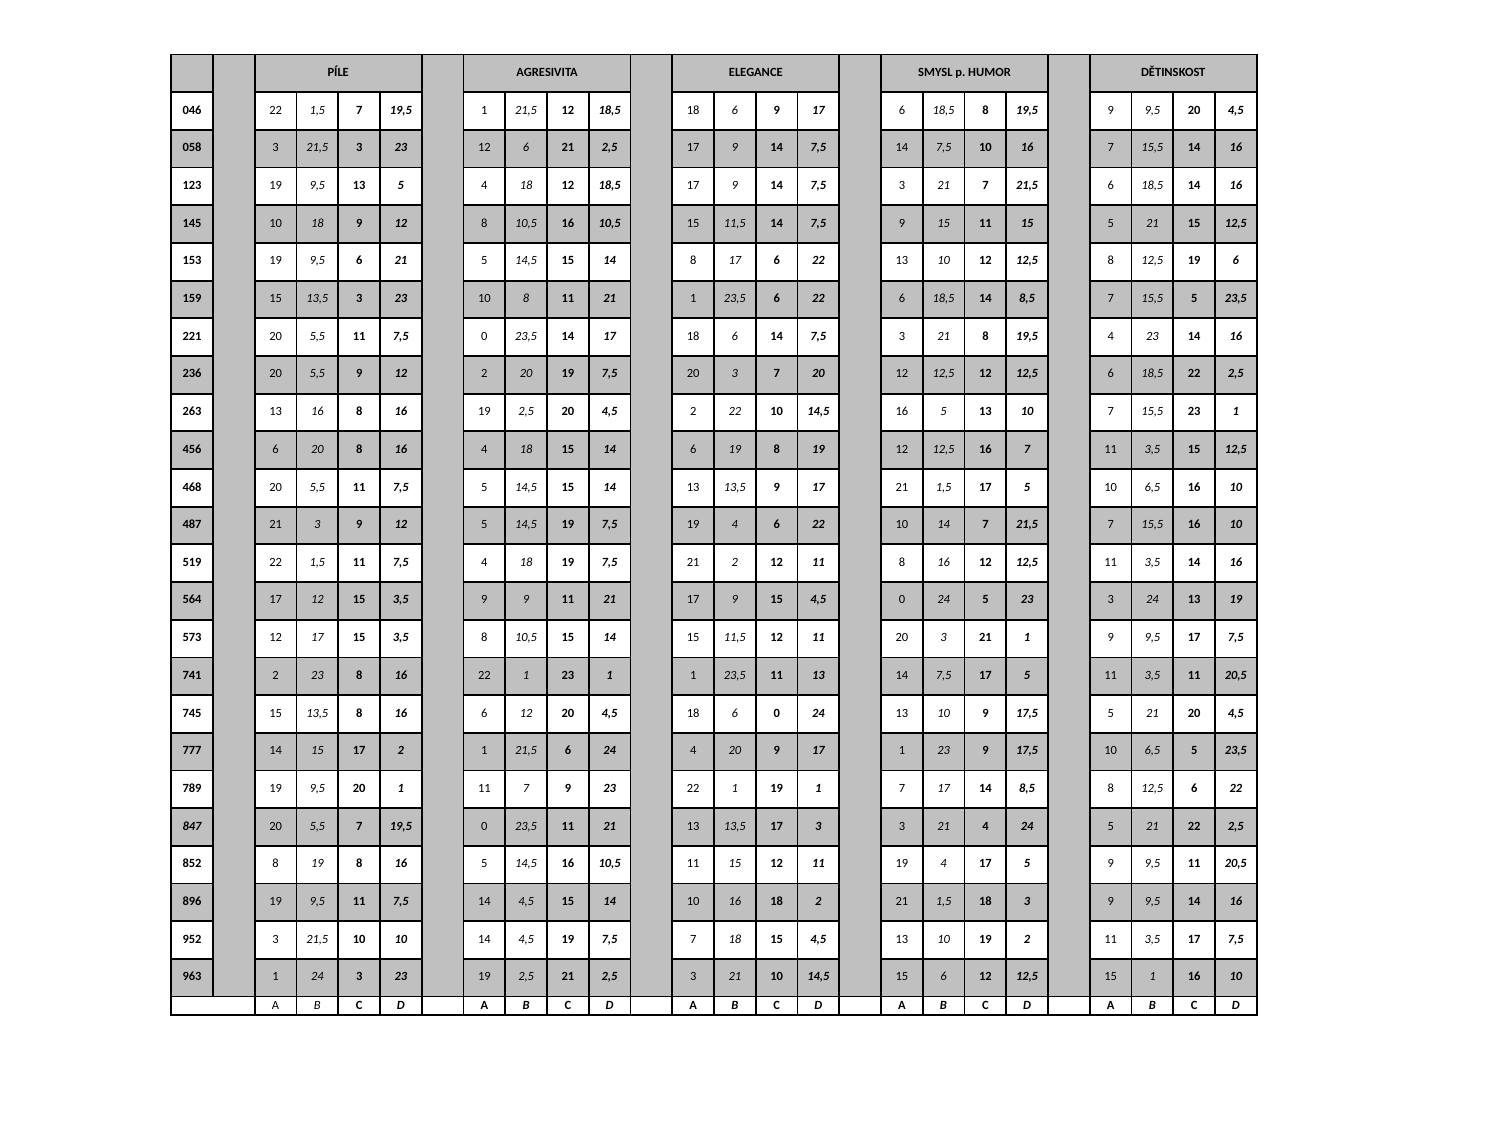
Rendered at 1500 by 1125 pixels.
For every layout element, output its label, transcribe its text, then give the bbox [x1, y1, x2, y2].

table_cell 18,5 [590, 168, 630, 204]
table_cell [1007, 470, 1047, 506]
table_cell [798, 884, 838, 920]
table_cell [172, 432, 212, 468]
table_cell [1216, 658, 1256, 694]
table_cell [1174, 319, 1214, 355]
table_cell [1174, 545, 1214, 581]
table_cell 12 [464, 131, 504, 167]
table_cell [1216, 696, 1256, 732]
table_cell 5 [381, 168, 421, 204]
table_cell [882, 508, 922, 543]
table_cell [256, 960, 296, 996]
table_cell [1132, 319, 1172, 355]
table_cell 1 [464, 93, 504, 129]
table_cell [924, 583, 964, 619]
table_header [631, 55, 671, 996]
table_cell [965, 960, 1005, 996]
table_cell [673, 282, 713, 317]
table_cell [548, 282, 588, 317]
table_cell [339, 997, 379, 1014]
table_cell 7 [339, 93, 379, 129]
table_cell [965, 922, 1005, 958]
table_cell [506, 847, 546, 883]
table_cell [715, 884, 755, 920]
table_cell 14 [757, 131, 797, 167]
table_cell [172, 282, 212, 317]
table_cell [882, 771, 922, 807]
table_cell 7,5 [798, 168, 838, 204]
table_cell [339, 470, 379, 506]
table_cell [715, 583, 755, 619]
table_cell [381, 508, 421, 543]
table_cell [882, 658, 922, 694]
table_cell 14 [882, 131, 922, 167]
table_cell 9,5 [297, 168, 337, 204]
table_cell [339, 847, 379, 883]
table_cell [924, 734, 964, 770]
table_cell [172, 696, 212, 732]
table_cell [1174, 357, 1214, 393]
table_cell 10 [256, 206, 296, 242]
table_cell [715, 997, 755, 1014]
table_cell 17 [673, 168, 713, 204]
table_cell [381, 696, 421, 732]
table_cell 16 [1216, 131, 1256, 167]
table_cell 4,5 [1216, 93, 1256, 129]
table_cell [631, 997, 671, 1014]
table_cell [172, 884, 212, 920]
table_cell 4 [464, 168, 504, 204]
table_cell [1132, 658, 1172, 694]
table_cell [882, 621, 922, 657]
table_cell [1132, 244, 1172, 280]
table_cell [464, 621, 504, 657]
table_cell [715, 621, 755, 657]
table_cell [381, 470, 421, 506]
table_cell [1132, 621, 1172, 657]
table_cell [1174, 809, 1214, 845]
table_cell 8 [464, 206, 504, 242]
table_cell 18,5 [1132, 168, 1172, 204]
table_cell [548, 395, 588, 430]
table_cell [548, 432, 588, 468]
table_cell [548, 771, 588, 807]
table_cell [590, 847, 630, 883]
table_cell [1007, 319, 1047, 355]
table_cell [1216, 997, 1256, 1014]
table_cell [339, 960, 379, 996]
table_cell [297, 960, 337, 996]
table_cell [256, 734, 296, 770]
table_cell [1007, 809, 1047, 845]
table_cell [1132, 922, 1172, 958]
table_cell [548, 545, 588, 581]
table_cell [965, 621, 1005, 657]
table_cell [1007, 244, 1047, 280]
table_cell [339, 282, 379, 317]
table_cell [1174, 470, 1214, 506]
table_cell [256, 658, 296, 694]
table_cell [506, 583, 546, 619]
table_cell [297, 282, 337, 317]
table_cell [715, 734, 755, 770]
table_cell 19 [256, 244, 296, 280]
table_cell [464, 508, 504, 543]
table_cell 9 [1091, 93, 1131, 129]
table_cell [381, 583, 421, 619]
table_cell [297, 395, 337, 430]
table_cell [506, 432, 546, 468]
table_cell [673, 997, 713, 1014]
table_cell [256, 997, 296, 1014]
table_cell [924, 244, 964, 280]
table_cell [882, 470, 922, 506]
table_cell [172, 658, 212, 694]
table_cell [464, 734, 504, 770]
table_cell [464, 583, 504, 619]
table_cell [715, 508, 755, 543]
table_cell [1007, 734, 1047, 770]
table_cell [172, 997, 254, 1014]
table_cell 14 [1174, 168, 1214, 204]
table_cell 16 [548, 206, 588, 242]
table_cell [590, 696, 630, 732]
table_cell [673, 319, 713, 355]
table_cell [297, 357, 337, 393]
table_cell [1091, 319, 1131, 355]
table_cell 9,5 [1132, 93, 1172, 129]
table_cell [381, 922, 421, 958]
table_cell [1132, 960, 1172, 996]
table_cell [798, 508, 838, 543]
table_cell 15 [673, 206, 713, 242]
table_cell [715, 771, 755, 807]
table_cell 22 [256, 93, 296, 129]
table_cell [339, 357, 379, 393]
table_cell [548, 508, 588, 543]
table_cell 10,5 [506, 206, 546, 242]
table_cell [297, 847, 337, 883]
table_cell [673, 809, 713, 845]
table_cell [172, 319, 212, 355]
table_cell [381, 357, 421, 393]
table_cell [673, 545, 713, 581]
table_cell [1216, 621, 1256, 657]
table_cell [506, 922, 546, 958]
table_cell 15 [1174, 206, 1214, 242]
table_cell 18 [673, 93, 713, 129]
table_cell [1174, 960, 1214, 996]
table_cell 153 [172, 244, 212, 280]
table_cell 7,5 [924, 131, 964, 167]
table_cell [715, 847, 755, 883]
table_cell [1216, 508, 1256, 543]
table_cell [381, 960, 421, 996]
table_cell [882, 244, 922, 280]
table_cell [1174, 395, 1214, 430]
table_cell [1007, 658, 1047, 694]
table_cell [506, 244, 546, 280]
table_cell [339, 432, 379, 468]
table_cell 17 [798, 93, 838, 129]
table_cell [172, 508, 212, 543]
table_cell 18,5 [924, 93, 964, 129]
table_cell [590, 395, 630, 430]
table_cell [1091, 922, 1131, 958]
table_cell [1007, 432, 1047, 468]
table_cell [1007, 884, 1047, 920]
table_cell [339, 734, 379, 770]
table_cell 11 [965, 206, 1005, 242]
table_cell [339, 319, 379, 355]
table_header [172, 55, 212, 91]
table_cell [1216, 922, 1256, 958]
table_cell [715, 432, 755, 468]
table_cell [673, 884, 713, 920]
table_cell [924, 282, 964, 317]
table_cell 21,5 [1007, 168, 1047, 204]
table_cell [673, 244, 713, 280]
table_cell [1216, 884, 1256, 920]
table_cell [590, 922, 630, 958]
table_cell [256, 432, 296, 468]
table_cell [798, 432, 838, 468]
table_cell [798, 583, 838, 619]
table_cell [1091, 621, 1131, 657]
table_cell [1007, 395, 1047, 430]
table_cell 9 [757, 93, 797, 129]
table_cell 15 [924, 206, 964, 242]
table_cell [464, 696, 504, 732]
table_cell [590, 884, 630, 920]
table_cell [590, 319, 630, 355]
table_cell 10,5 [590, 206, 630, 242]
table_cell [715, 395, 755, 430]
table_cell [548, 696, 588, 732]
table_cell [1091, 583, 1131, 619]
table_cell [924, 696, 964, 732]
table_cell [1216, 432, 1256, 468]
table_cell 7,5 [798, 206, 838, 242]
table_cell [339, 508, 379, 543]
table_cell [798, 696, 838, 732]
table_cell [381, 884, 421, 920]
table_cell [548, 244, 588, 280]
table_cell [965, 432, 1005, 468]
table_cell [757, 319, 797, 355]
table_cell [297, 621, 337, 657]
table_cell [1091, 884, 1131, 920]
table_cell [548, 734, 588, 770]
table_cell 8 [965, 93, 1005, 129]
table_cell 12 [548, 168, 588, 204]
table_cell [882, 696, 922, 732]
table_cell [172, 357, 212, 393]
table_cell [798, 734, 838, 770]
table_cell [965, 508, 1005, 543]
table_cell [882, 395, 922, 430]
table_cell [882, 583, 922, 619]
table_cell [381, 545, 421, 581]
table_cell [757, 884, 797, 920]
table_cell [1007, 847, 1047, 883]
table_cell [1091, 809, 1131, 845]
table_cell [464, 545, 504, 581]
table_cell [172, 545, 212, 581]
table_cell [1091, 395, 1131, 430]
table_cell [673, 922, 713, 958]
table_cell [673, 960, 713, 996]
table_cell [673, 432, 713, 468]
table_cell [924, 432, 964, 468]
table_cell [590, 244, 630, 280]
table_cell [1132, 771, 1172, 807]
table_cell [256, 847, 296, 883]
table_header [214, 55, 254, 996]
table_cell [924, 508, 964, 543]
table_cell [1216, 244, 1256, 280]
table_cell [256, 319, 296, 355]
table_cell 12 [548, 93, 588, 129]
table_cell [673, 621, 713, 657]
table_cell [506, 395, 546, 430]
table_cell 18 [297, 206, 337, 242]
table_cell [297, 319, 337, 355]
table_header DĚTINSKOST [1091, 55, 1256, 91]
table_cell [381, 244, 421, 280]
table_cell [381, 658, 421, 694]
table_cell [464, 771, 504, 807]
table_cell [1132, 357, 1172, 393]
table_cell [548, 809, 588, 845]
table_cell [548, 583, 588, 619]
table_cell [1174, 771, 1214, 807]
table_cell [965, 696, 1005, 732]
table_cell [548, 884, 588, 920]
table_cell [464, 319, 504, 355]
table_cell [506, 470, 546, 506]
table_cell 16 [1216, 168, 1256, 204]
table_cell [965, 395, 1005, 430]
table_cell 7,5 [798, 131, 838, 167]
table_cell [297, 922, 337, 958]
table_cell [965, 997, 1005, 1014]
table_cell 145 [172, 206, 212, 242]
table_cell 14 [757, 206, 797, 242]
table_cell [1132, 696, 1172, 732]
table_cell 21 [1132, 206, 1172, 242]
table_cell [590, 357, 630, 393]
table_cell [1216, 734, 1256, 770]
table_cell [256, 922, 296, 958]
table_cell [1132, 847, 1172, 883]
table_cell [1216, 809, 1256, 845]
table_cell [381, 432, 421, 468]
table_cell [381, 771, 421, 807]
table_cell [798, 997, 838, 1014]
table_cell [673, 357, 713, 393]
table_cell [256, 508, 296, 543]
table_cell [882, 319, 922, 355]
table_cell 21,5 [506, 93, 546, 129]
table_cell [1216, 282, 1256, 317]
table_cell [590, 771, 630, 807]
table_cell 3 [339, 131, 379, 167]
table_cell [757, 395, 797, 430]
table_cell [965, 282, 1005, 317]
table_cell 23 [381, 131, 421, 167]
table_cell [715, 470, 755, 506]
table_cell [590, 508, 630, 543]
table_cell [715, 244, 755, 280]
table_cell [256, 809, 296, 845]
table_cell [882, 884, 922, 920]
table_cell 12 [381, 206, 421, 242]
table_cell 19,5 [1007, 93, 1047, 129]
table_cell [339, 809, 379, 845]
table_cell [1091, 508, 1131, 543]
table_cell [590, 282, 630, 317]
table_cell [757, 960, 797, 996]
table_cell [548, 922, 588, 958]
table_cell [172, 847, 212, 883]
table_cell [381, 847, 421, 883]
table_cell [506, 809, 546, 845]
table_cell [256, 771, 296, 807]
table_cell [506, 357, 546, 393]
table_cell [548, 621, 588, 657]
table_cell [965, 583, 1005, 619]
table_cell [381, 809, 421, 845]
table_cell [1007, 545, 1047, 581]
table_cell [965, 470, 1005, 506]
table_cell 21,5 [297, 131, 337, 167]
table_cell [757, 470, 797, 506]
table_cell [1174, 884, 1214, 920]
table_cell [757, 583, 797, 619]
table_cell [590, 545, 630, 581]
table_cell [673, 583, 713, 619]
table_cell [1091, 545, 1131, 581]
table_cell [506, 884, 546, 920]
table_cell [965, 884, 1005, 920]
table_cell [924, 884, 964, 920]
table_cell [924, 545, 964, 581]
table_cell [1132, 583, 1172, 619]
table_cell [1174, 621, 1214, 657]
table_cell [757, 847, 797, 883]
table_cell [965, 319, 1005, 355]
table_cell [1091, 282, 1131, 317]
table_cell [381, 734, 421, 770]
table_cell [172, 960, 212, 996]
table_cell 6 [1091, 168, 1131, 204]
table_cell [757, 809, 797, 845]
table_cell 13 [339, 168, 379, 204]
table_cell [1007, 282, 1047, 317]
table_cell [339, 395, 379, 430]
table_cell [1007, 922, 1047, 958]
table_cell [548, 997, 588, 1014]
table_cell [1132, 734, 1172, 770]
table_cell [757, 357, 797, 393]
table_cell 5 [1091, 206, 1131, 242]
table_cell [506, 997, 546, 1014]
table_cell 046 [172, 93, 212, 129]
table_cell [172, 734, 212, 770]
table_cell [506, 734, 546, 770]
table_cell 9,5 [297, 244, 337, 280]
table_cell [798, 809, 838, 845]
table_cell 123 [172, 168, 212, 204]
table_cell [965, 357, 1005, 393]
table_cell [757, 658, 797, 694]
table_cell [464, 357, 504, 393]
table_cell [1174, 583, 1214, 619]
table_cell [715, 357, 755, 393]
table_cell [256, 884, 296, 920]
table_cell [715, 319, 755, 355]
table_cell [297, 809, 337, 845]
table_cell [172, 922, 212, 958]
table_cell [1174, 922, 1214, 958]
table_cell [506, 696, 546, 732]
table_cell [1174, 696, 1214, 732]
table_cell 15 [1007, 206, 1047, 242]
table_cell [506, 319, 546, 355]
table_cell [924, 960, 964, 996]
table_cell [548, 470, 588, 506]
table_header [1049, 55, 1089, 996]
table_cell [798, 621, 838, 657]
table_header [840, 55, 880, 996]
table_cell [798, 960, 838, 996]
table_cell 11,5 [715, 206, 755, 242]
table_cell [381, 395, 421, 430]
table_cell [673, 696, 713, 732]
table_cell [381, 621, 421, 657]
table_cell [297, 432, 337, 468]
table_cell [297, 734, 337, 770]
table_cell 10 [965, 131, 1005, 167]
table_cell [381, 997, 421, 1014]
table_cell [757, 508, 797, 543]
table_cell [297, 658, 337, 694]
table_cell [339, 621, 379, 657]
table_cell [798, 395, 838, 430]
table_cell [840, 997, 880, 1014]
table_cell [590, 997, 630, 1014]
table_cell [1091, 696, 1131, 732]
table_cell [506, 658, 546, 694]
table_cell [381, 319, 421, 355]
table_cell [1174, 997, 1214, 1014]
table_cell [506, 282, 546, 317]
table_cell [297, 583, 337, 619]
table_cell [882, 734, 922, 770]
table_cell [590, 470, 630, 506]
table_header PÍLE [256, 55, 421, 91]
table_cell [1091, 470, 1131, 506]
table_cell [172, 771, 212, 807]
table_cell 21 [924, 168, 964, 204]
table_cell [339, 696, 379, 732]
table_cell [798, 545, 838, 581]
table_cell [673, 658, 713, 694]
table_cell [1216, 771, 1256, 807]
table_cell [882, 545, 922, 581]
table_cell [1132, 809, 1172, 845]
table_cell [590, 809, 630, 845]
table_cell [715, 282, 755, 317]
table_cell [1132, 508, 1172, 543]
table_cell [1049, 997, 1089, 1014]
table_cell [1216, 395, 1256, 430]
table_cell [1216, 583, 1256, 619]
table_cell 20 [1174, 93, 1214, 129]
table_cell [924, 658, 964, 694]
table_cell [506, 545, 546, 581]
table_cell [757, 771, 797, 807]
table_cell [1007, 960, 1047, 996]
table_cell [506, 771, 546, 807]
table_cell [423, 997, 463, 1014]
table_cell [1216, 960, 1256, 996]
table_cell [757, 545, 797, 581]
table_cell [757, 244, 797, 280]
table_cell 7 [1091, 131, 1131, 167]
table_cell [882, 922, 922, 958]
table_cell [548, 357, 588, 393]
table_cell 7 [965, 168, 1005, 204]
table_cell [172, 809, 212, 845]
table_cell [673, 470, 713, 506]
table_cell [256, 357, 296, 393]
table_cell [798, 470, 838, 506]
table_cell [464, 395, 504, 430]
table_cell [798, 658, 838, 694]
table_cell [715, 545, 755, 581]
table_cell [757, 922, 797, 958]
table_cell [590, 734, 630, 770]
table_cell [464, 847, 504, 883]
table_cell 6 [715, 93, 755, 129]
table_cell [506, 508, 546, 543]
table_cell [882, 809, 922, 845]
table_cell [297, 696, 337, 732]
table_cell 18,5 [590, 93, 630, 129]
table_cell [297, 470, 337, 506]
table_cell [339, 244, 379, 280]
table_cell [715, 809, 755, 845]
table_cell 14 [757, 168, 797, 204]
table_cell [1007, 997, 1047, 1014]
table_cell 2,5 [590, 131, 630, 167]
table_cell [256, 282, 296, 317]
table_cell 14 [1174, 131, 1214, 167]
table_header SMYSL p. HUMOR [882, 55, 1047, 91]
table_cell 6 [506, 131, 546, 167]
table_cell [715, 658, 755, 694]
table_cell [1132, 395, 1172, 430]
table_cell 18 [506, 168, 546, 204]
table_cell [297, 997, 337, 1014]
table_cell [339, 922, 379, 958]
table_cell 16 [1007, 131, 1047, 167]
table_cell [1091, 847, 1131, 883]
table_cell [673, 395, 713, 430]
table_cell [1007, 357, 1047, 393]
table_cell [590, 960, 630, 996]
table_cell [590, 621, 630, 657]
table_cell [924, 997, 964, 1014]
table_header ELEGANCE [673, 55, 838, 91]
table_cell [256, 583, 296, 619]
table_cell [1216, 545, 1256, 581]
table_cell 9 [339, 206, 379, 242]
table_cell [1132, 282, 1172, 317]
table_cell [1174, 244, 1214, 280]
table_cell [882, 997, 922, 1014]
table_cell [590, 658, 630, 694]
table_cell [548, 847, 588, 883]
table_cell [924, 395, 964, 430]
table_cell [297, 508, 337, 543]
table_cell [548, 960, 588, 996]
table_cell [924, 319, 964, 355]
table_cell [172, 583, 212, 619]
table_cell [172, 621, 212, 657]
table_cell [924, 922, 964, 958]
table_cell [798, 771, 838, 807]
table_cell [506, 621, 546, 657]
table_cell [924, 847, 964, 883]
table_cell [1007, 696, 1047, 732]
table_cell 15,5 [1132, 131, 1172, 167]
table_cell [715, 922, 755, 958]
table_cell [1216, 470, 1256, 506]
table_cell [1132, 997, 1172, 1014]
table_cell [1174, 432, 1214, 468]
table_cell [506, 960, 546, 996]
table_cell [464, 884, 504, 920]
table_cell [673, 508, 713, 543]
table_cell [798, 922, 838, 958]
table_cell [882, 282, 922, 317]
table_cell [464, 960, 504, 996]
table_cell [339, 884, 379, 920]
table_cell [339, 545, 379, 581]
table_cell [464, 470, 504, 506]
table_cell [798, 244, 838, 280]
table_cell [590, 432, 630, 468]
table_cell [1007, 771, 1047, 807]
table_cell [1174, 658, 1214, 694]
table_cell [1091, 960, 1131, 996]
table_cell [339, 583, 379, 619]
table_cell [464, 658, 504, 694]
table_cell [464, 809, 504, 845]
table_cell 1,5 [297, 93, 337, 129]
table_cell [1007, 583, 1047, 619]
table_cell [798, 319, 838, 355]
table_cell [965, 244, 1005, 280]
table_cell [757, 621, 797, 657]
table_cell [172, 395, 212, 430]
table_header AGRESIVITA [464, 55, 630, 91]
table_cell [1091, 658, 1131, 694]
table_cell 12,5 [1216, 206, 1256, 242]
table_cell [882, 847, 922, 883]
table_cell 3 [882, 168, 922, 204]
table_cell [757, 997, 797, 1014]
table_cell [924, 809, 964, 845]
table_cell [757, 432, 797, 468]
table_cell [882, 960, 922, 996]
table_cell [965, 847, 1005, 883]
table_cell 3 [256, 131, 296, 167]
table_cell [172, 470, 212, 506]
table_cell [965, 545, 1005, 581]
table_cell 9 [715, 131, 755, 167]
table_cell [757, 696, 797, 732]
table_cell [965, 734, 1005, 770]
table_cell 21 [548, 131, 588, 167]
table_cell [1216, 319, 1256, 355]
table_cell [1091, 734, 1131, 770]
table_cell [1091, 771, 1131, 807]
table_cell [297, 771, 337, 807]
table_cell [381, 282, 421, 317]
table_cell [256, 696, 296, 732]
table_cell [673, 734, 713, 770]
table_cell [965, 809, 1005, 845]
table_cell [882, 357, 922, 393]
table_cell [1007, 508, 1047, 543]
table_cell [297, 884, 337, 920]
table_cell 9 [882, 206, 922, 242]
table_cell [1174, 847, 1214, 883]
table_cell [1007, 621, 1047, 657]
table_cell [464, 282, 504, 317]
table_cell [1174, 734, 1214, 770]
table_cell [673, 771, 713, 807]
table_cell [798, 357, 838, 393]
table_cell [673, 847, 713, 883]
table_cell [1216, 357, 1256, 393]
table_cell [464, 922, 504, 958]
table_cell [924, 621, 964, 657]
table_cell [1091, 244, 1131, 280]
table_cell 17 [673, 131, 713, 167]
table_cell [1091, 357, 1131, 393]
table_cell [715, 696, 755, 732]
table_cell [464, 244, 504, 280]
table_cell 6 [882, 93, 922, 129]
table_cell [256, 621, 296, 657]
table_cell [1174, 282, 1214, 317]
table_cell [715, 960, 755, 996]
table_header [423, 55, 463, 996]
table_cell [464, 997, 504, 1014]
table_cell 058 [172, 131, 212, 167]
table_cell 19,5 [381, 93, 421, 129]
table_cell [1216, 847, 1256, 883]
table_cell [965, 771, 1005, 807]
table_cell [882, 432, 922, 468]
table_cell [339, 658, 379, 694]
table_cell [757, 734, 797, 770]
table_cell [1091, 432, 1131, 468]
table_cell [1132, 432, 1172, 468]
table_cell 9 [715, 168, 755, 204]
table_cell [798, 282, 838, 317]
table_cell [924, 771, 964, 807]
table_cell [256, 470, 296, 506]
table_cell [590, 583, 630, 619]
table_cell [297, 545, 337, 581]
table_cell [1091, 997, 1131, 1014]
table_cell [1132, 545, 1172, 581]
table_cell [256, 395, 296, 430]
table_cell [924, 357, 964, 393]
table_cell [1132, 470, 1172, 506]
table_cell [464, 432, 504, 468]
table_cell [757, 282, 797, 317]
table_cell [339, 771, 379, 807]
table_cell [924, 470, 964, 506]
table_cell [548, 319, 588, 355]
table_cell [1174, 508, 1214, 543]
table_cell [256, 545, 296, 581]
table_cell 19 [256, 168, 296, 204]
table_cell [965, 658, 1005, 694]
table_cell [548, 658, 588, 694]
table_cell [798, 847, 838, 883]
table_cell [1132, 884, 1172, 920]
